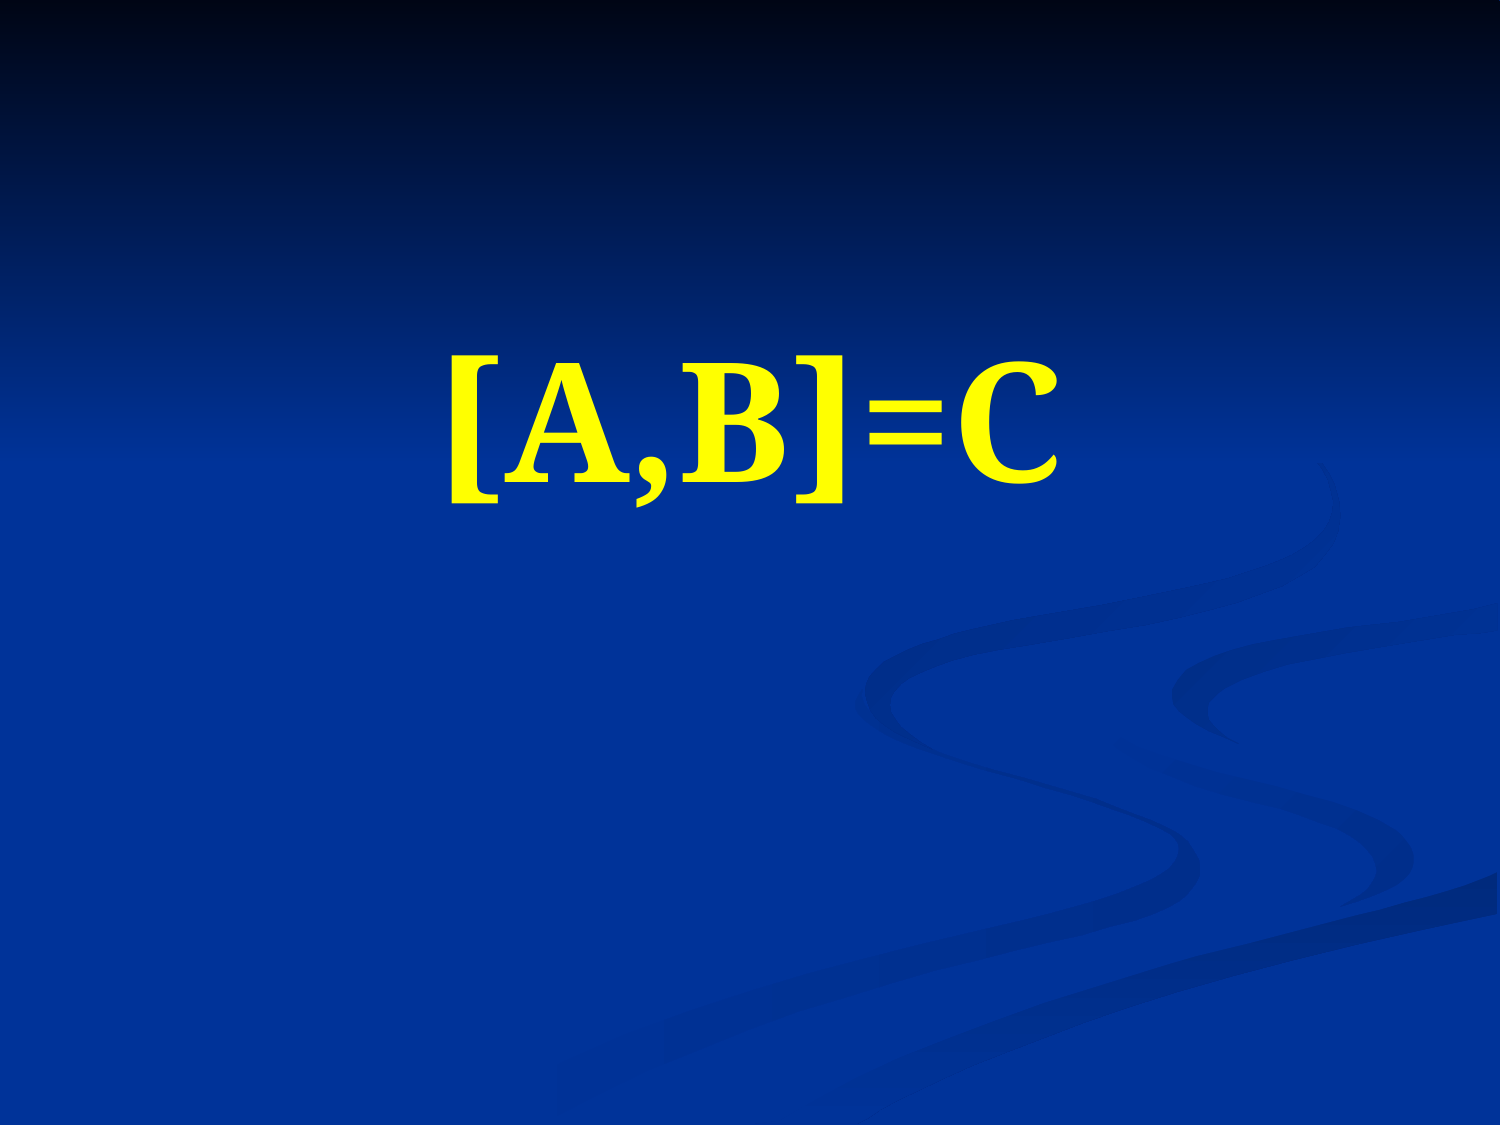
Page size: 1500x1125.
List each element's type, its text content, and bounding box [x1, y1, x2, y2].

title [A,B]=C [74, 44, 1426, 788]
